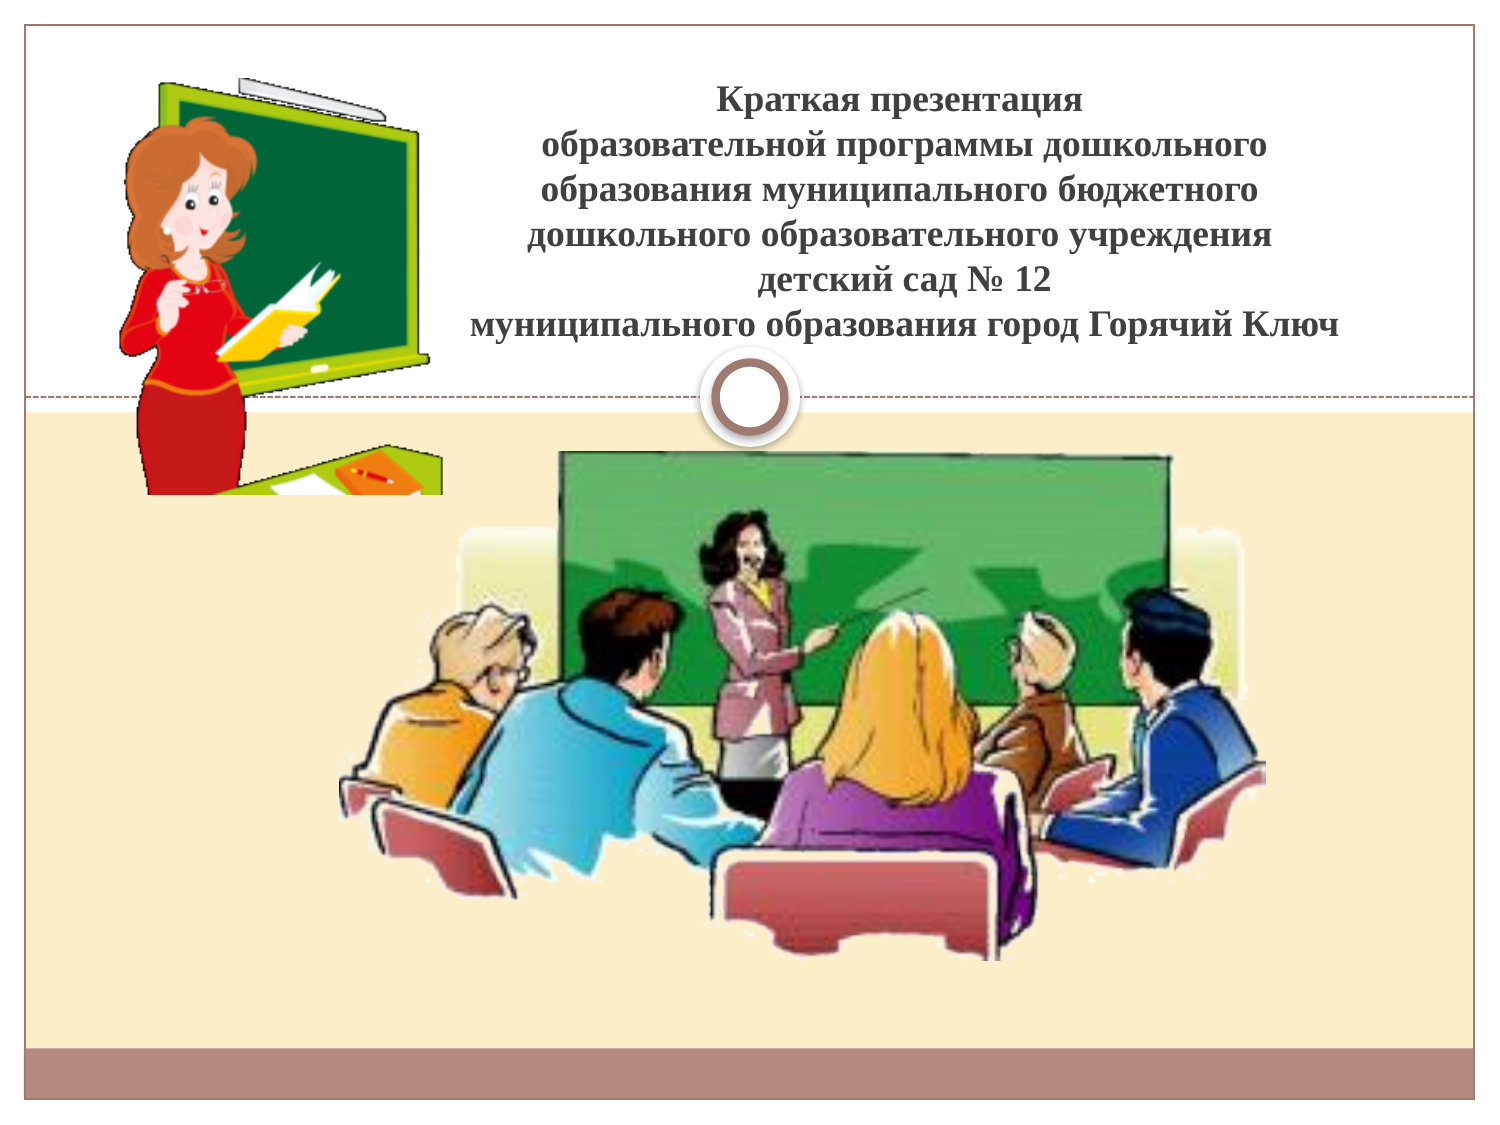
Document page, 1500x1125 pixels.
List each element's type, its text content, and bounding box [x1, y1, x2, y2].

picture [104, 77, 1266, 962]
title Краткая презентация образовательной программы дошкольного образования муниципального бюджетного дошкольного образовательного учреждения детский сад № 12 муниципального образования город Горячий Ключ [421, 62, 1388, 352]
